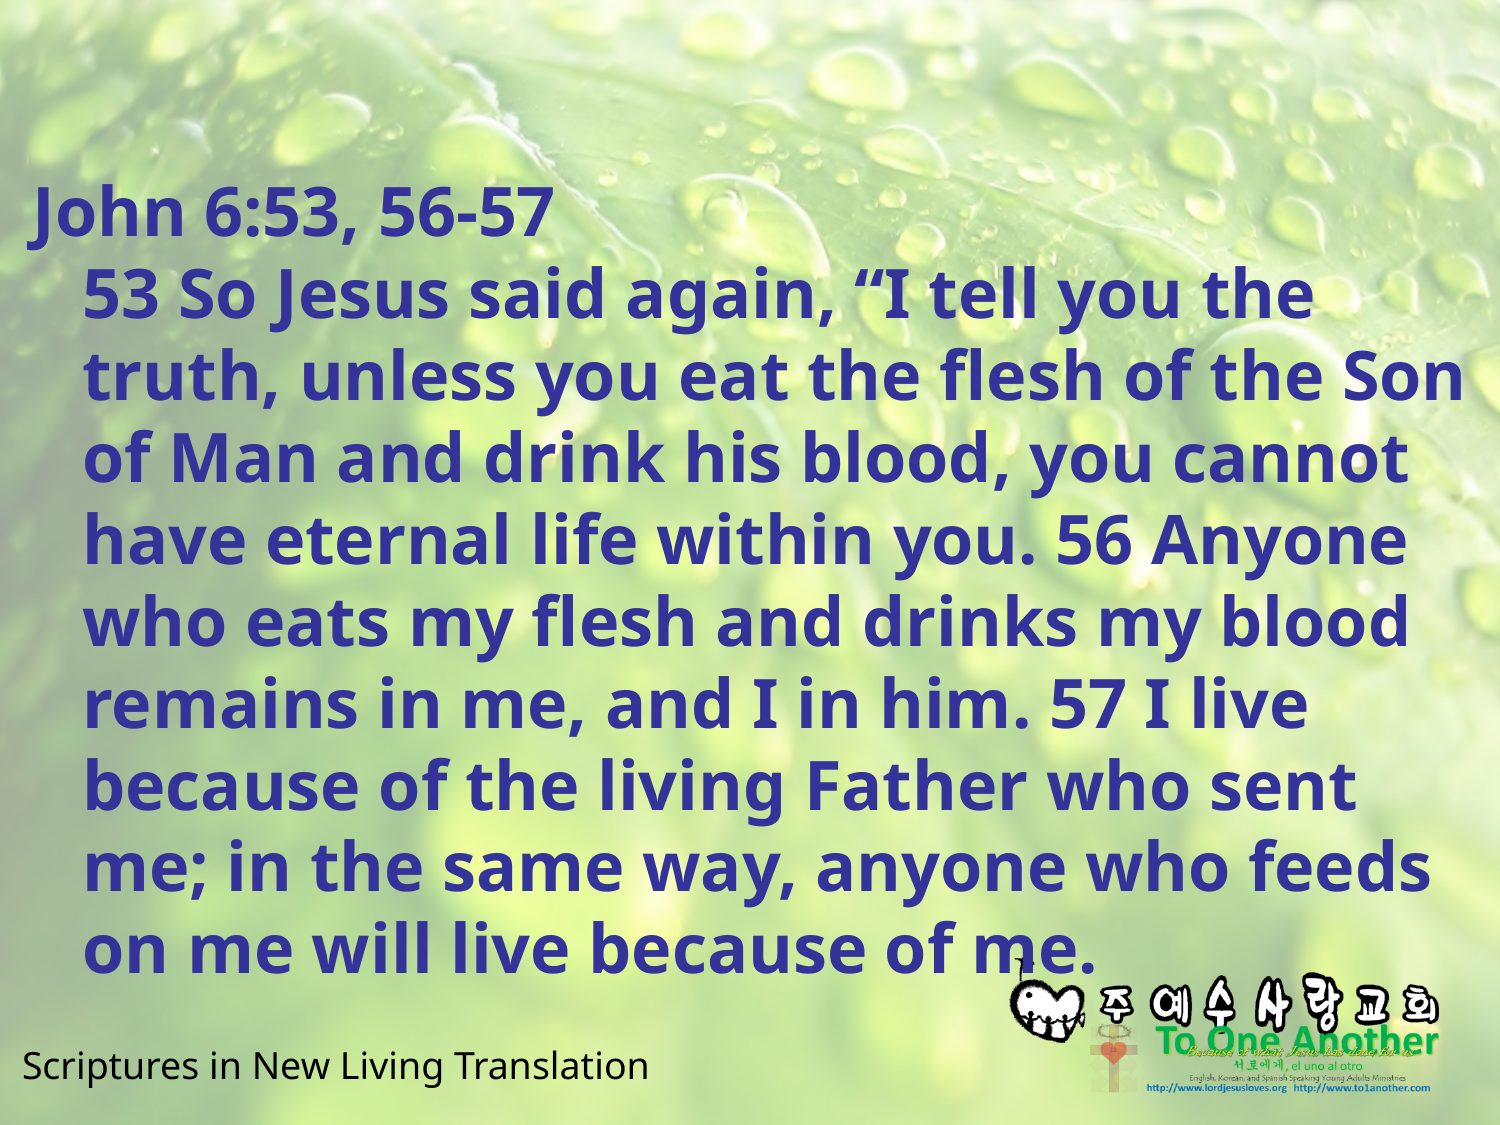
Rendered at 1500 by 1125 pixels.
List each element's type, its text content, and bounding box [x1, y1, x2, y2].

picture [1009, 1024, 1439, 1093]
list John 6:53, 56-57 53 So Jesus said again, “I tell you the truth, unless you eat the flesh of the Son of Man and drink his blood, you cannot have eternal life within you. 56 Anyone who eats my flesh and drinks my blood remains in me, and I in him. 57 I live because of the living Father who sent me; in the same way, anyone who feeds on me will live because of me. [17, 160, 1483, 1024]
